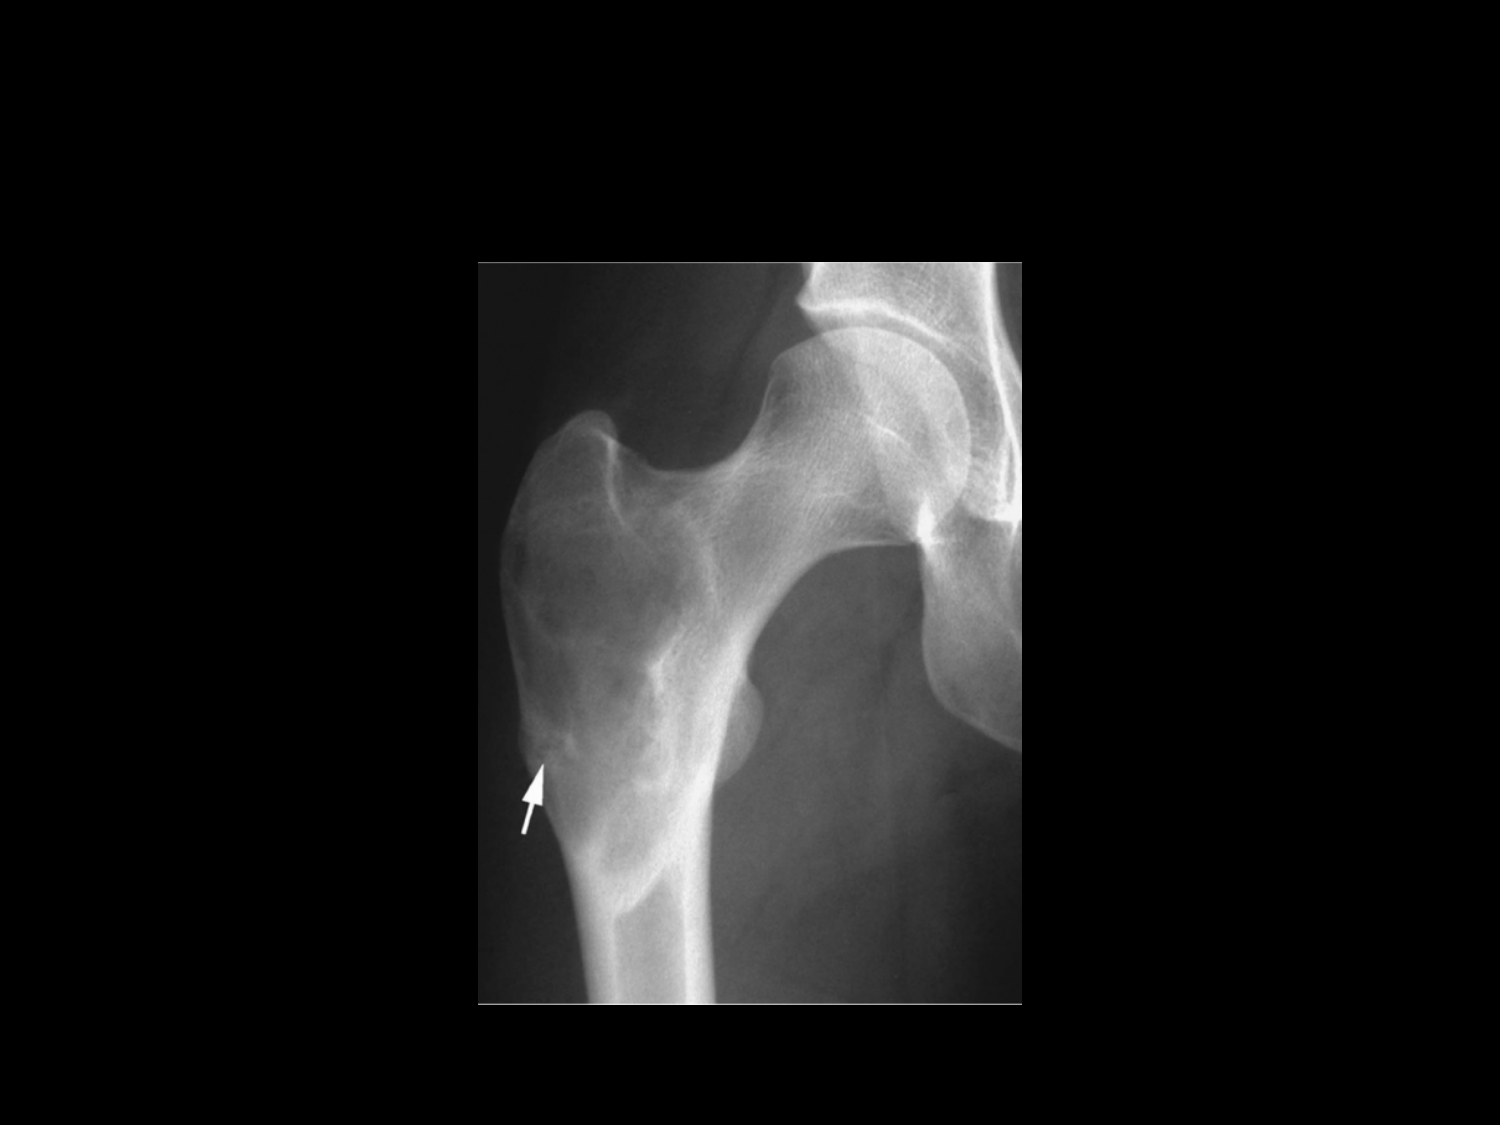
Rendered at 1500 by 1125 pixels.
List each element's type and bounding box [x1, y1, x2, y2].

list [478, 262, 1022, 1006]
